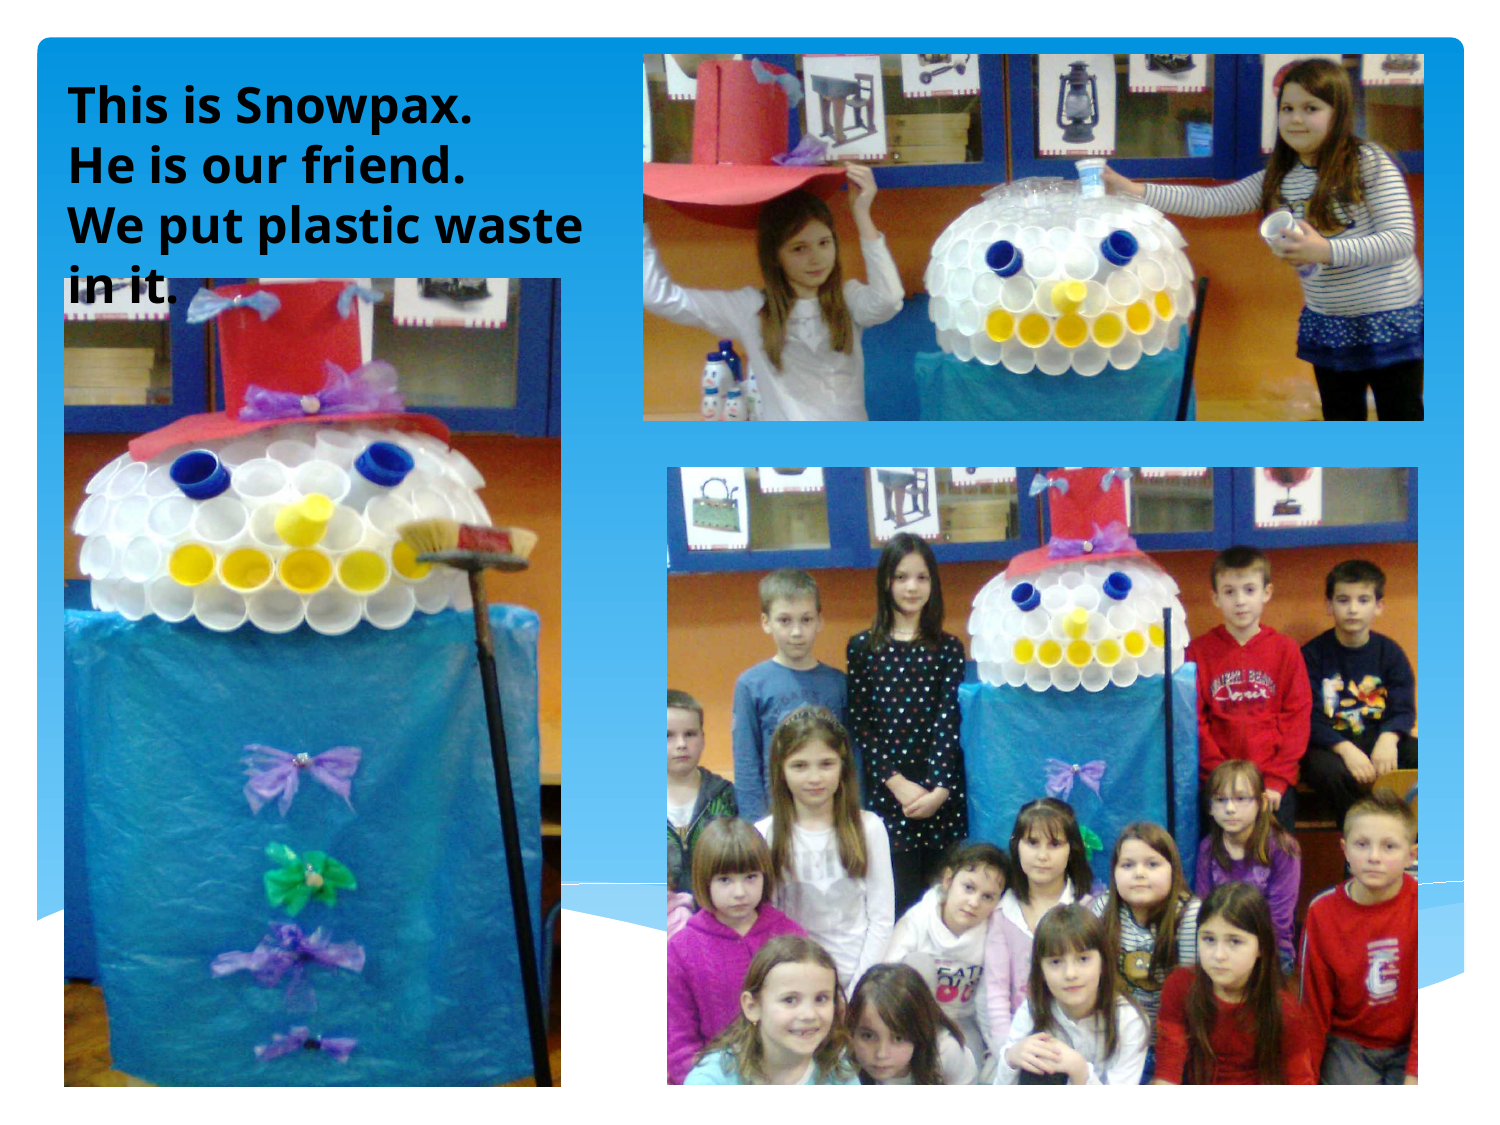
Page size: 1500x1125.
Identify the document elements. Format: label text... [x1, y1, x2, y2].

picture [64, 278, 562, 1088]
text_box This is Snowpax. He is our friend. We put plastic waste in it. [53, 66, 637, 322]
picture [666, 467, 1418, 1085]
picture [643, 55, 1424, 422]
